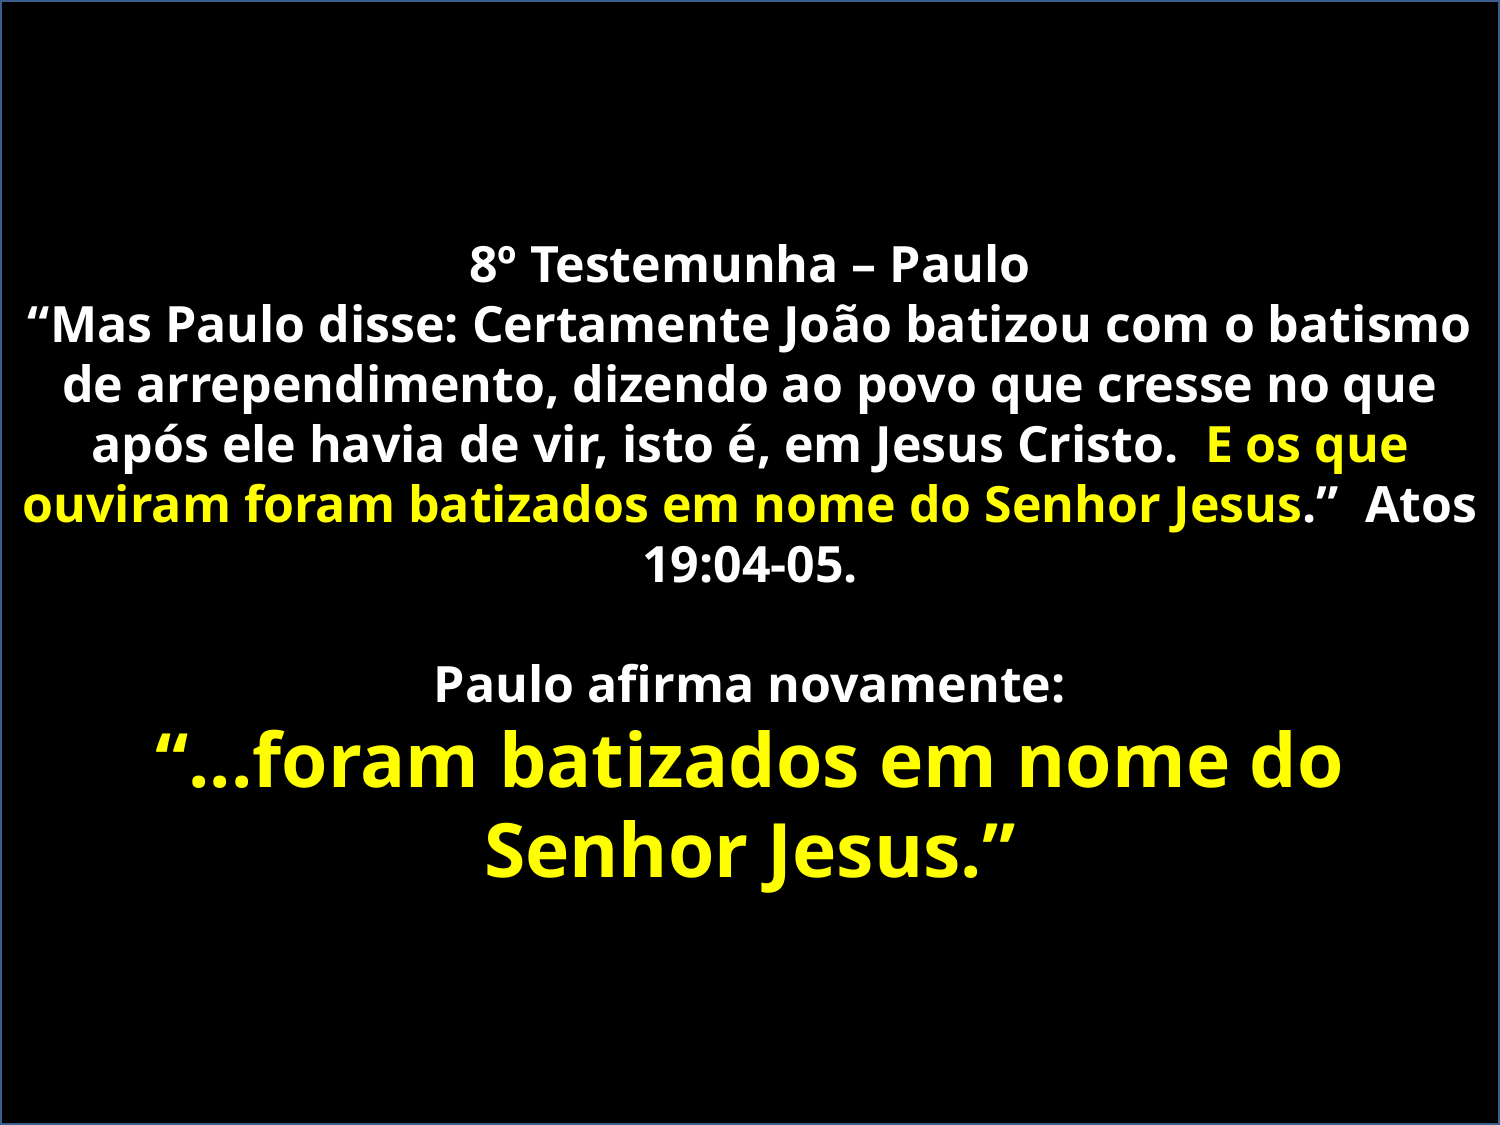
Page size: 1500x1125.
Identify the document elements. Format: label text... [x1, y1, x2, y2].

text_box 8º Testemunha – Paulo “Mas Paulo disse: Certamente João batizou com o batismo de arrependimento, dizendo ao povo que cresse no que após ele havia de vir, isto é, em Jesus Cristo. E os que ouviram foram batizados em nome do Senhor Jesus.” Atos 19:04-05. Paulo afirma novamente: “...foram batizados em nome do Senhor Jesus.” [0, 0, 1500, 1125]
